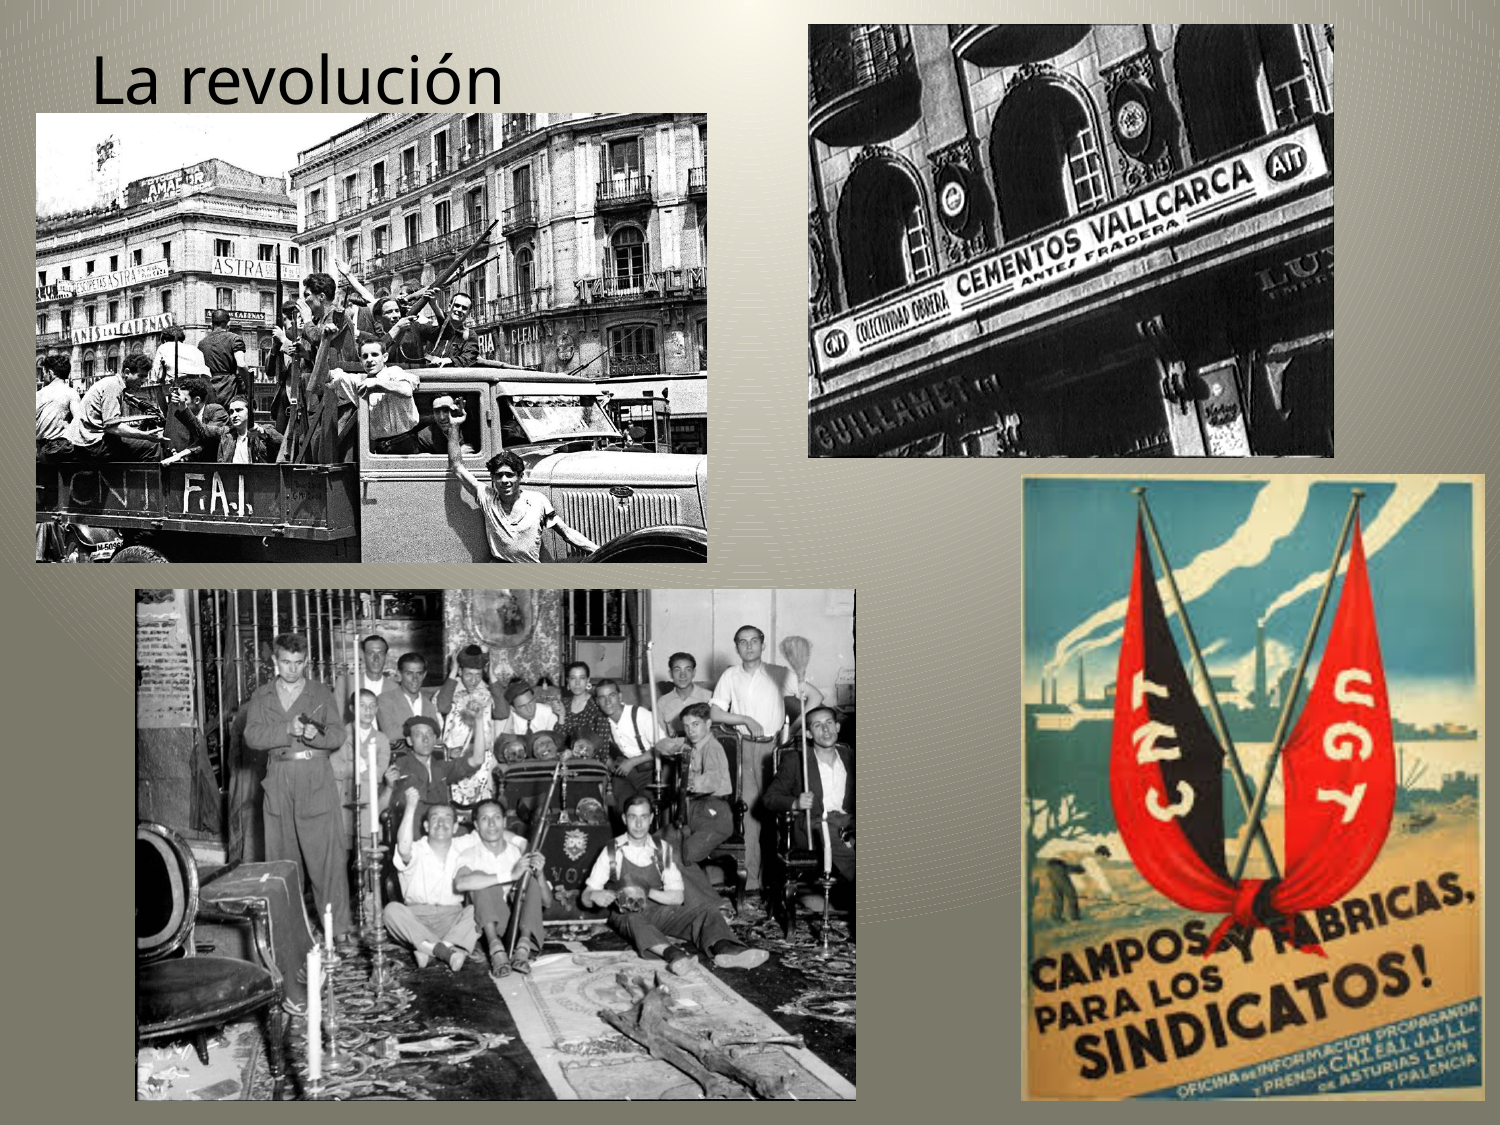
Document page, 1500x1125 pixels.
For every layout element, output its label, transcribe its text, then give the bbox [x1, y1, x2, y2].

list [35, 113, 707, 563]
picture [135, 588, 857, 1101]
title La revolución [75, 19, 1425, 138]
picture [808, 24, 1334, 458]
picture [1021, 474, 1485, 1101]
